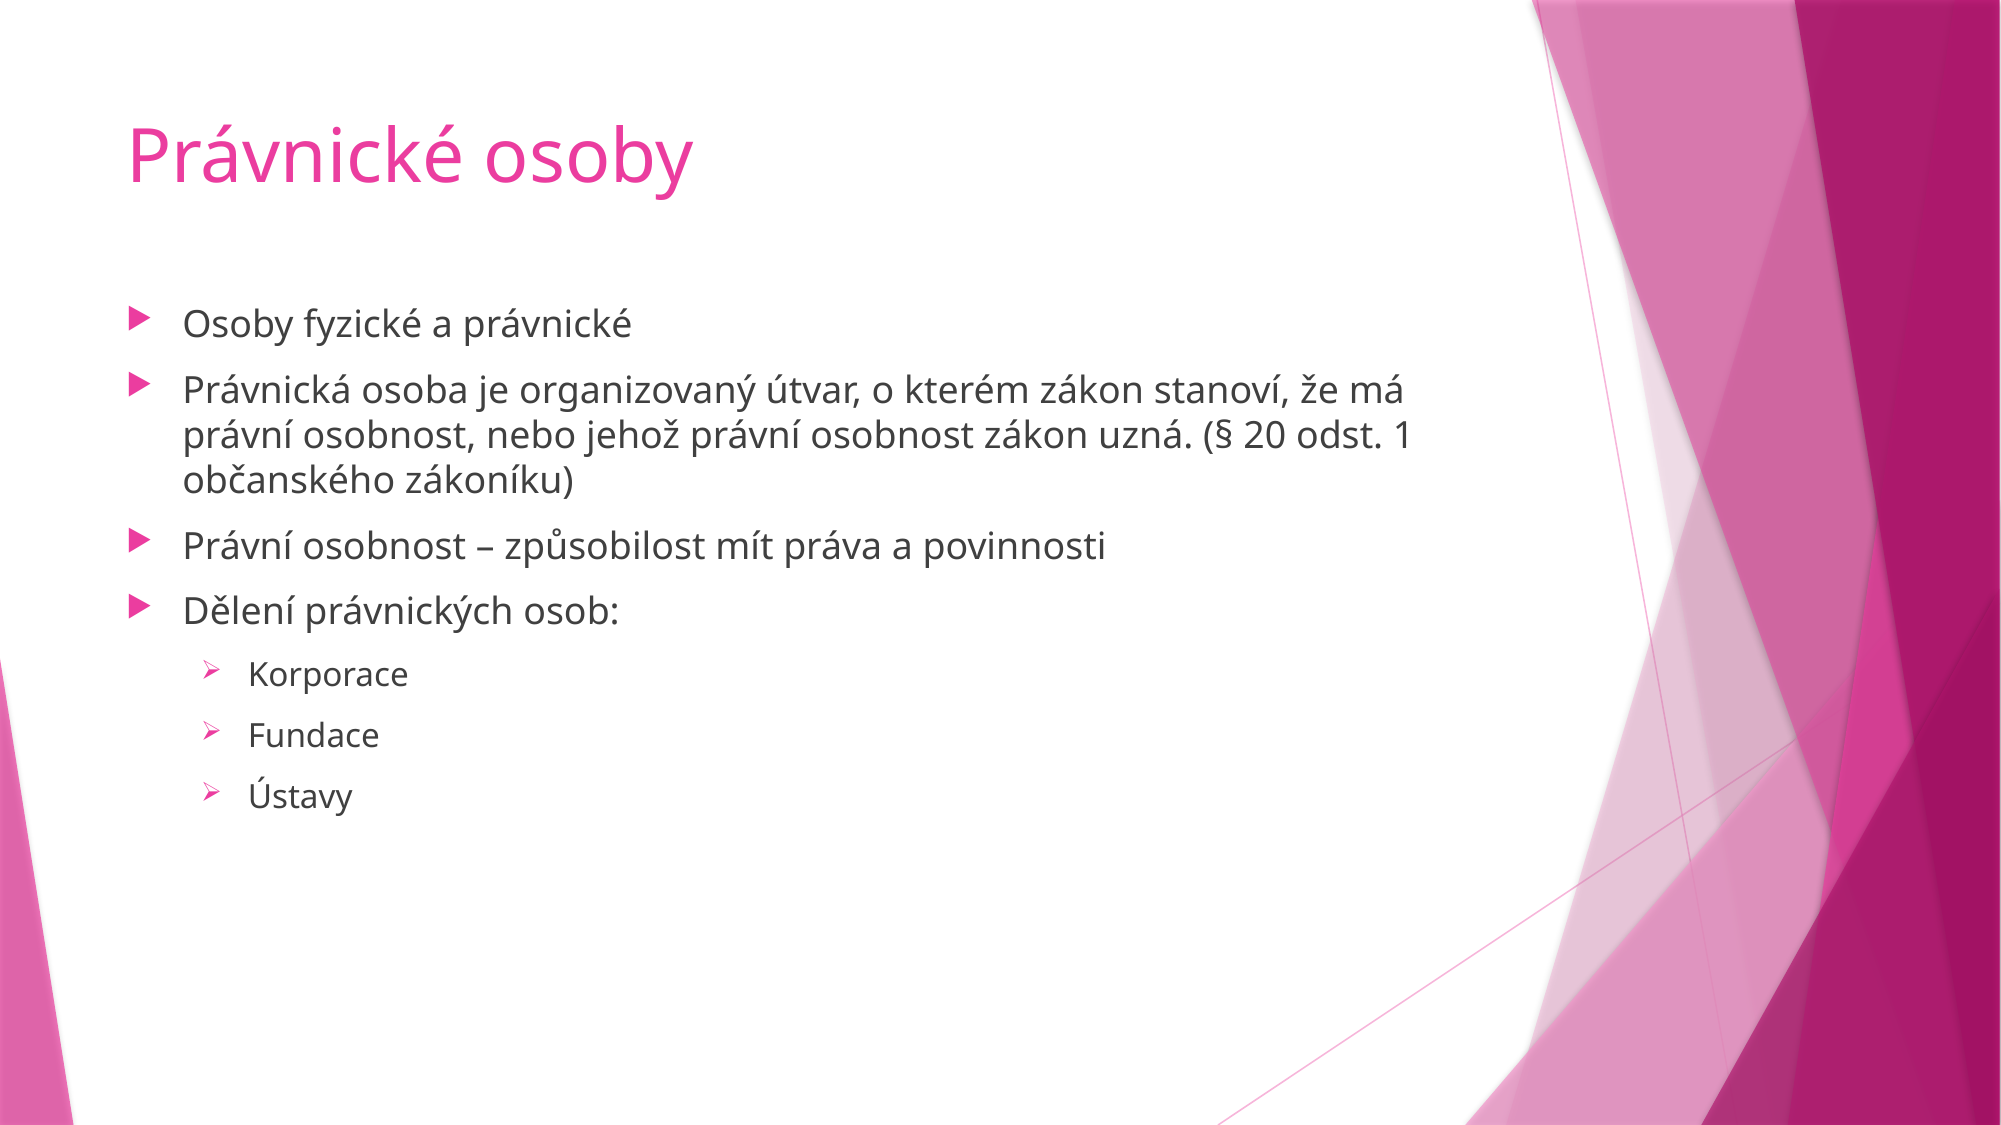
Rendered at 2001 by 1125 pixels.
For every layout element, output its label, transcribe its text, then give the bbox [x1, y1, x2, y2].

title Právnické osoby [111, 99, 1522, 239]
list Osoby fyzické a právnické Právnická osoba je organizovaný útvar, o kterém zákon stanoví, že má právní osobnost, nebo jehož právní osobnost zákon uzná. (§ 20 odst. 1 občanského zákoníku) Právní osobnost – způsobilost mít práva a povinnosti Dělení právnických osob: Korporace Fundace Ústavy [111, 292, 1522, 992]
